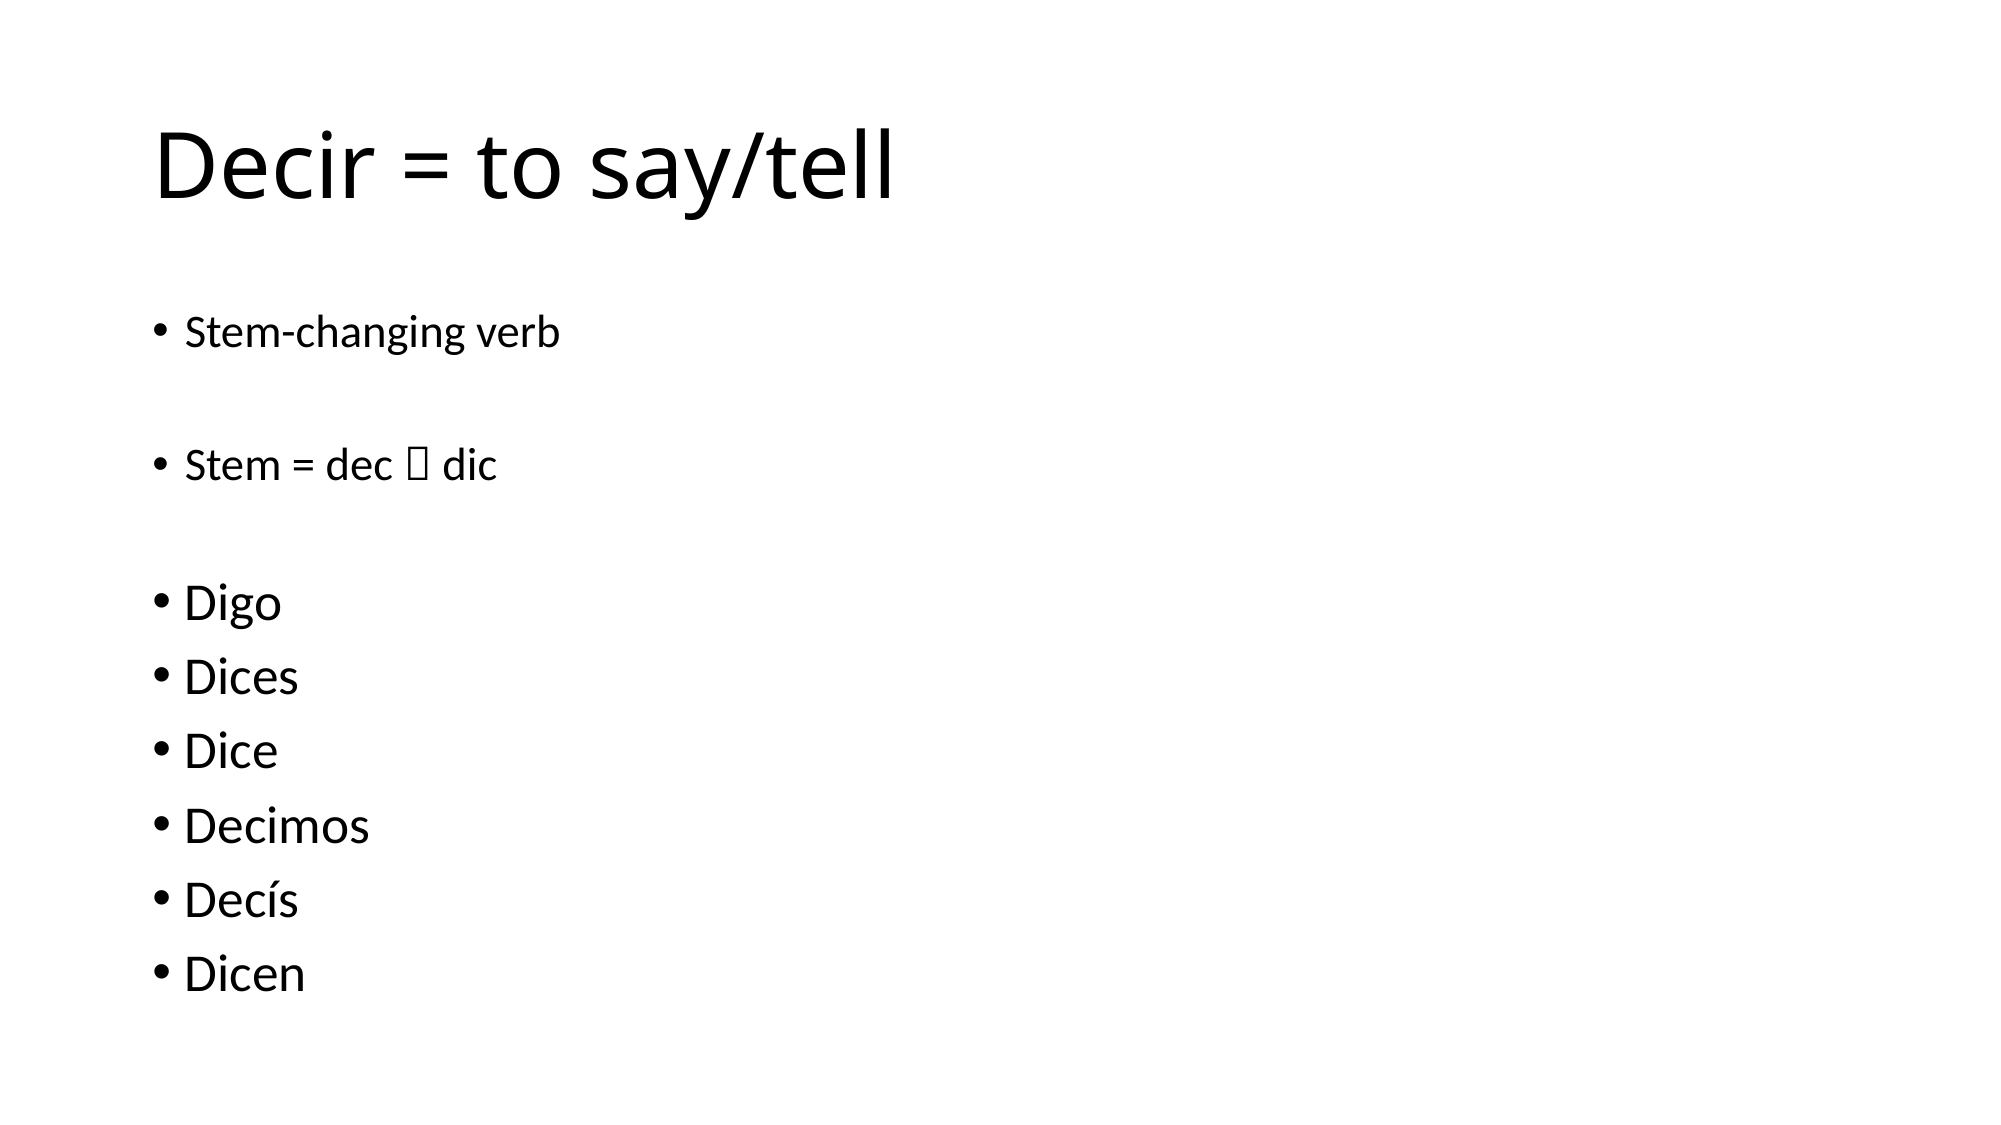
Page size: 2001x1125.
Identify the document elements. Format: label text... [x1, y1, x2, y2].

list Stem-changing verb Stem = dec  dic Digo Dices Dice Decimos Decís Dicen [137, 299, 1863, 1014]
title Decir = to say/tell [137, 59, 1863, 278]
